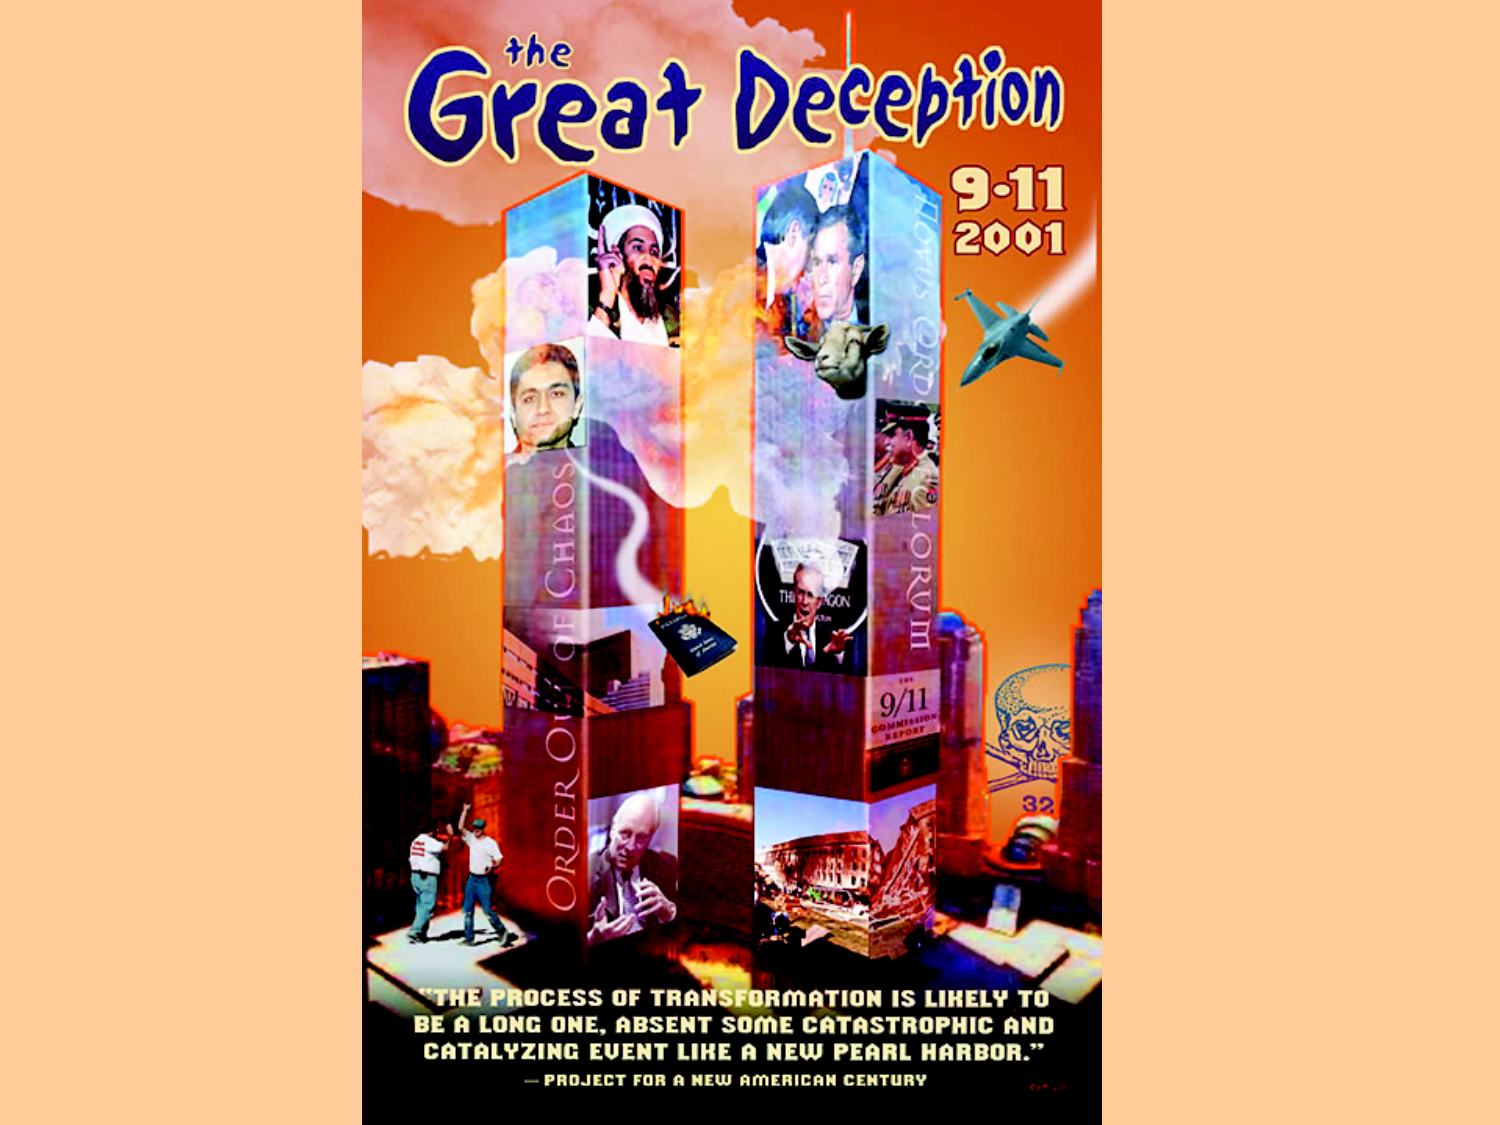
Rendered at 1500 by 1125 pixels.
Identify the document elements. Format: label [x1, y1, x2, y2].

picture [362, 0, 1102, 1125]
